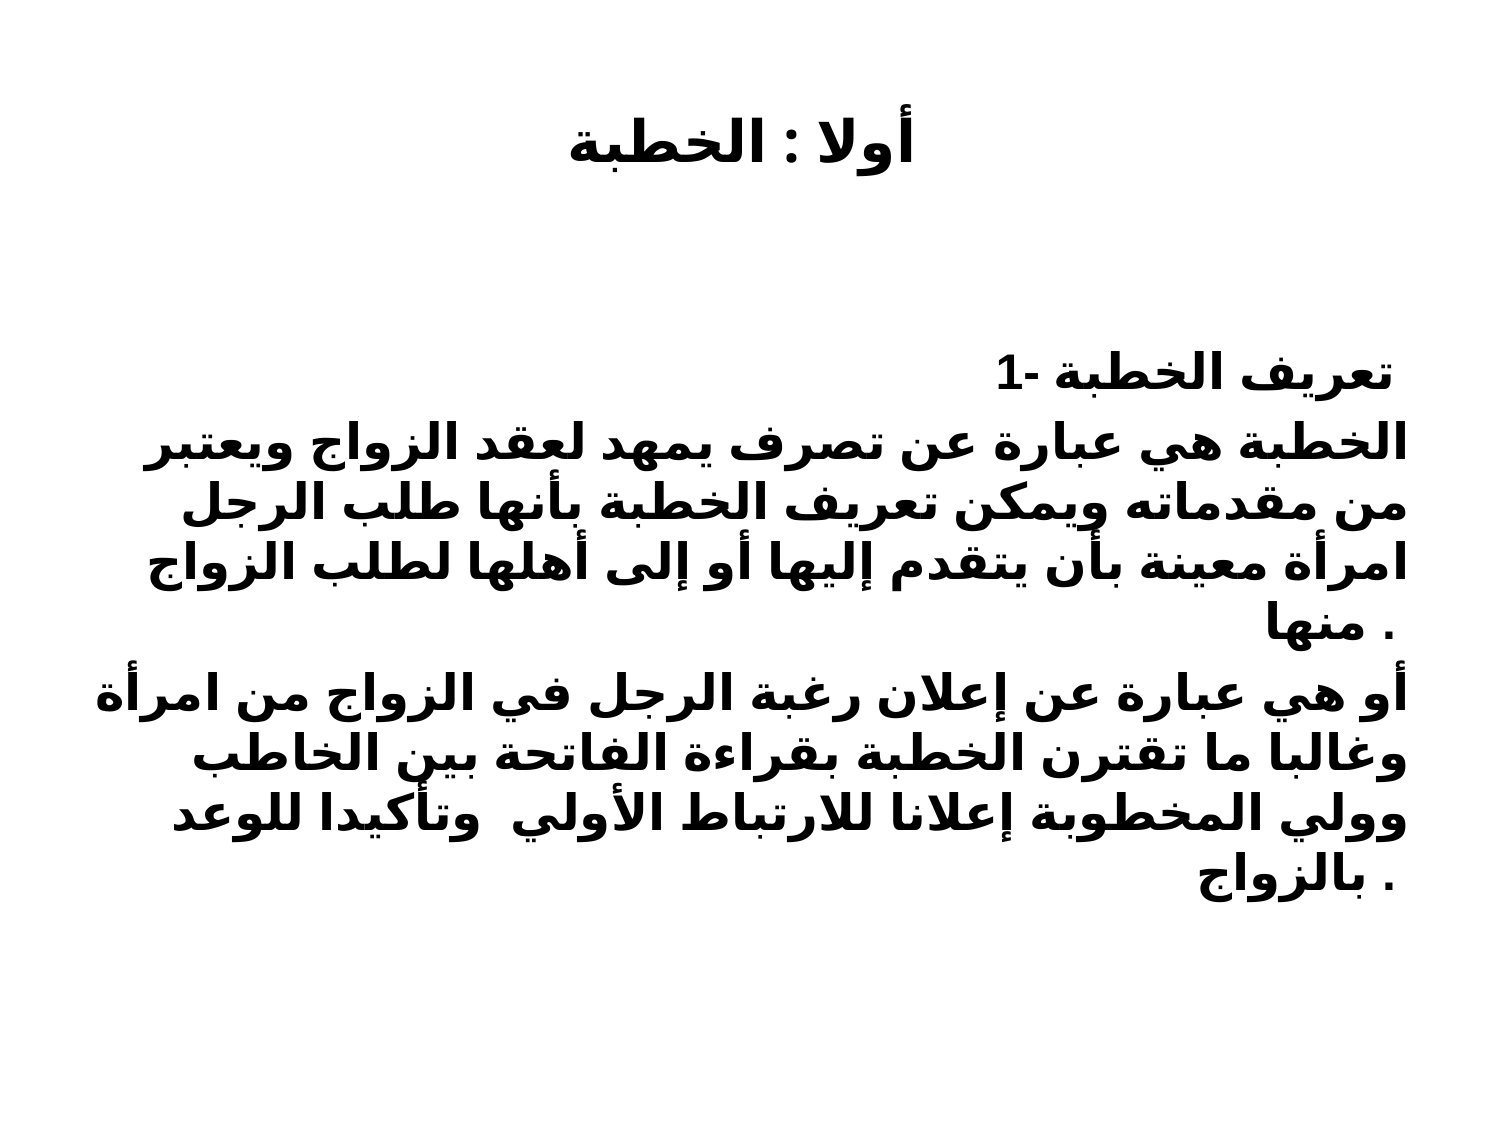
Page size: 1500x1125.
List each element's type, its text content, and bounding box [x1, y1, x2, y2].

title أولا : الخطبة [75, 45, 1425, 233]
list 1- تعريف الخطبة الخطبة هي عبارة عن تصرف يمهد لعقد الزواج ويعتبر من مقدماته ويمكن تعريف الخطبة بأنها طلب الرجل امرأة معينة بأن يتقدم إليها أو إلى أهلها لطلب الزواج منها . أو هي عبارة عن إعلان رغبة الرجل في الزواج من امرأة وغالبا ما تقترن الخطبة بقراءة الفاتحة بين الخاطب وولي المخطوبة إعلانا للارتباط الأولي وتأكيدا للوعد بالزواج . [75, 262, 1425, 1005]
